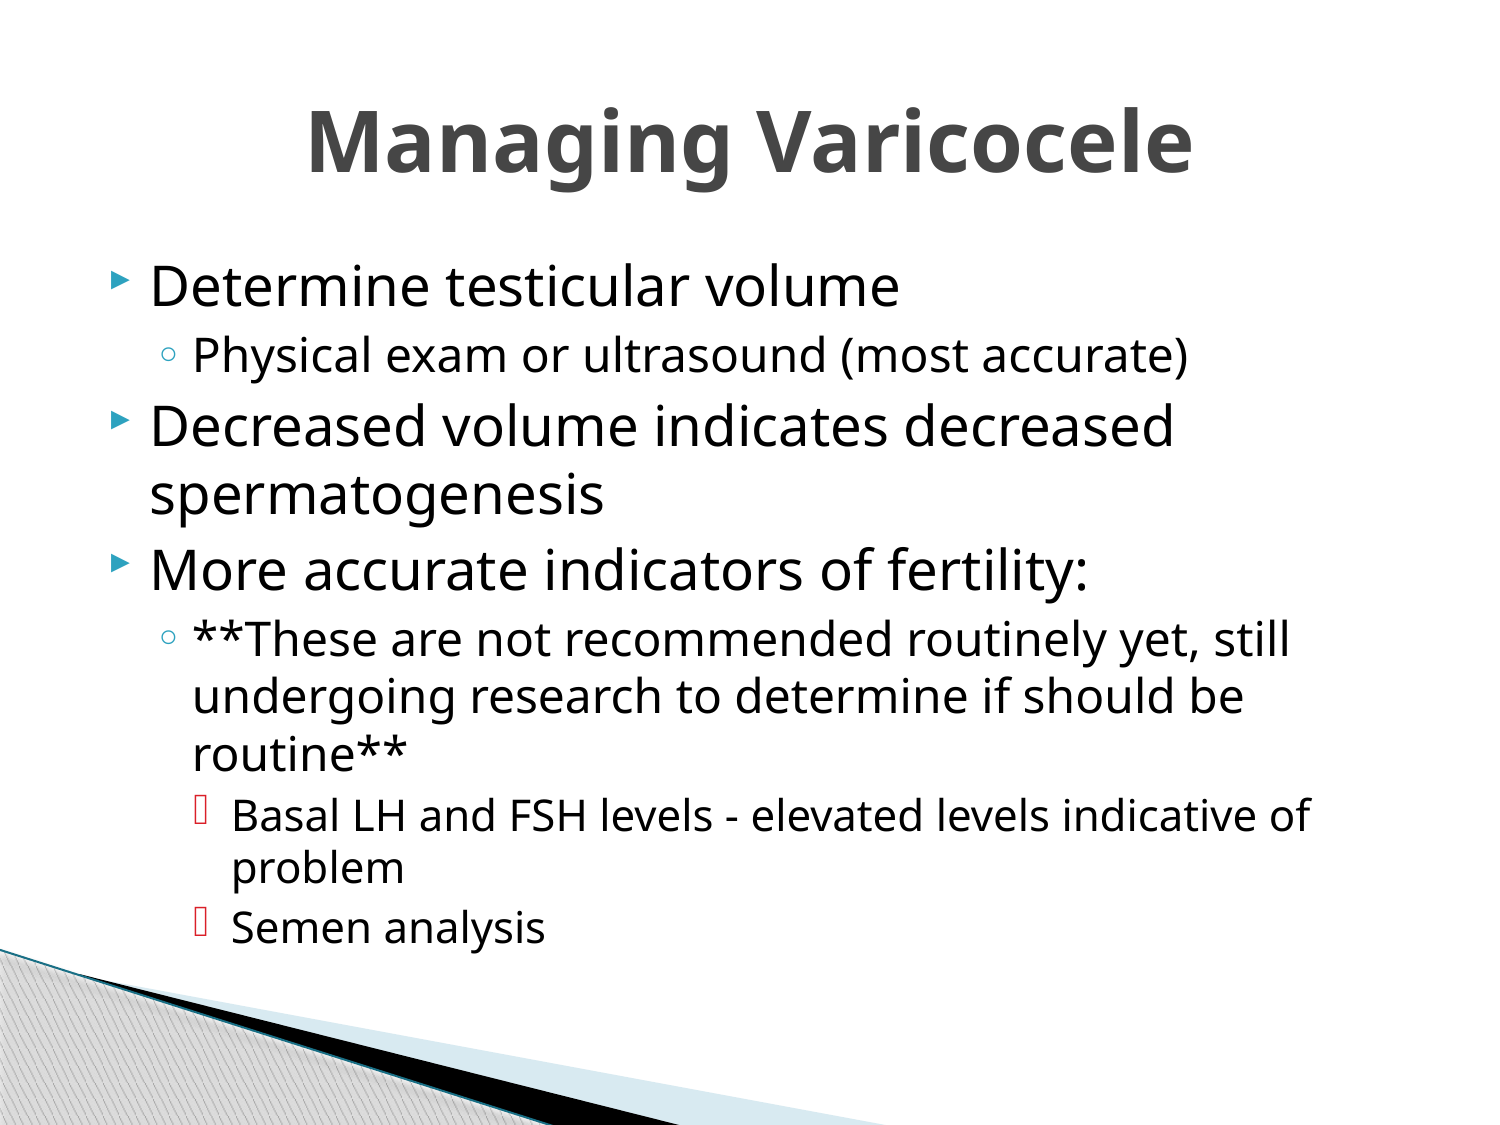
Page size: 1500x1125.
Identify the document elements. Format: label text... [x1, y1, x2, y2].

list Determine testicular volume Physical exam or ultrasound (most accurate) Decreased volume indicates decreased spermatogenesis More accurate indicators of fertility: **These are not recommended routinely yet, still undergoing research to determine if should be routine** Basal LH and FSH levels - elevated levels indicative of problem Semen analysis [74, 242, 1426, 986]
title Managing Varicocele [75, 45, 1425, 233]
